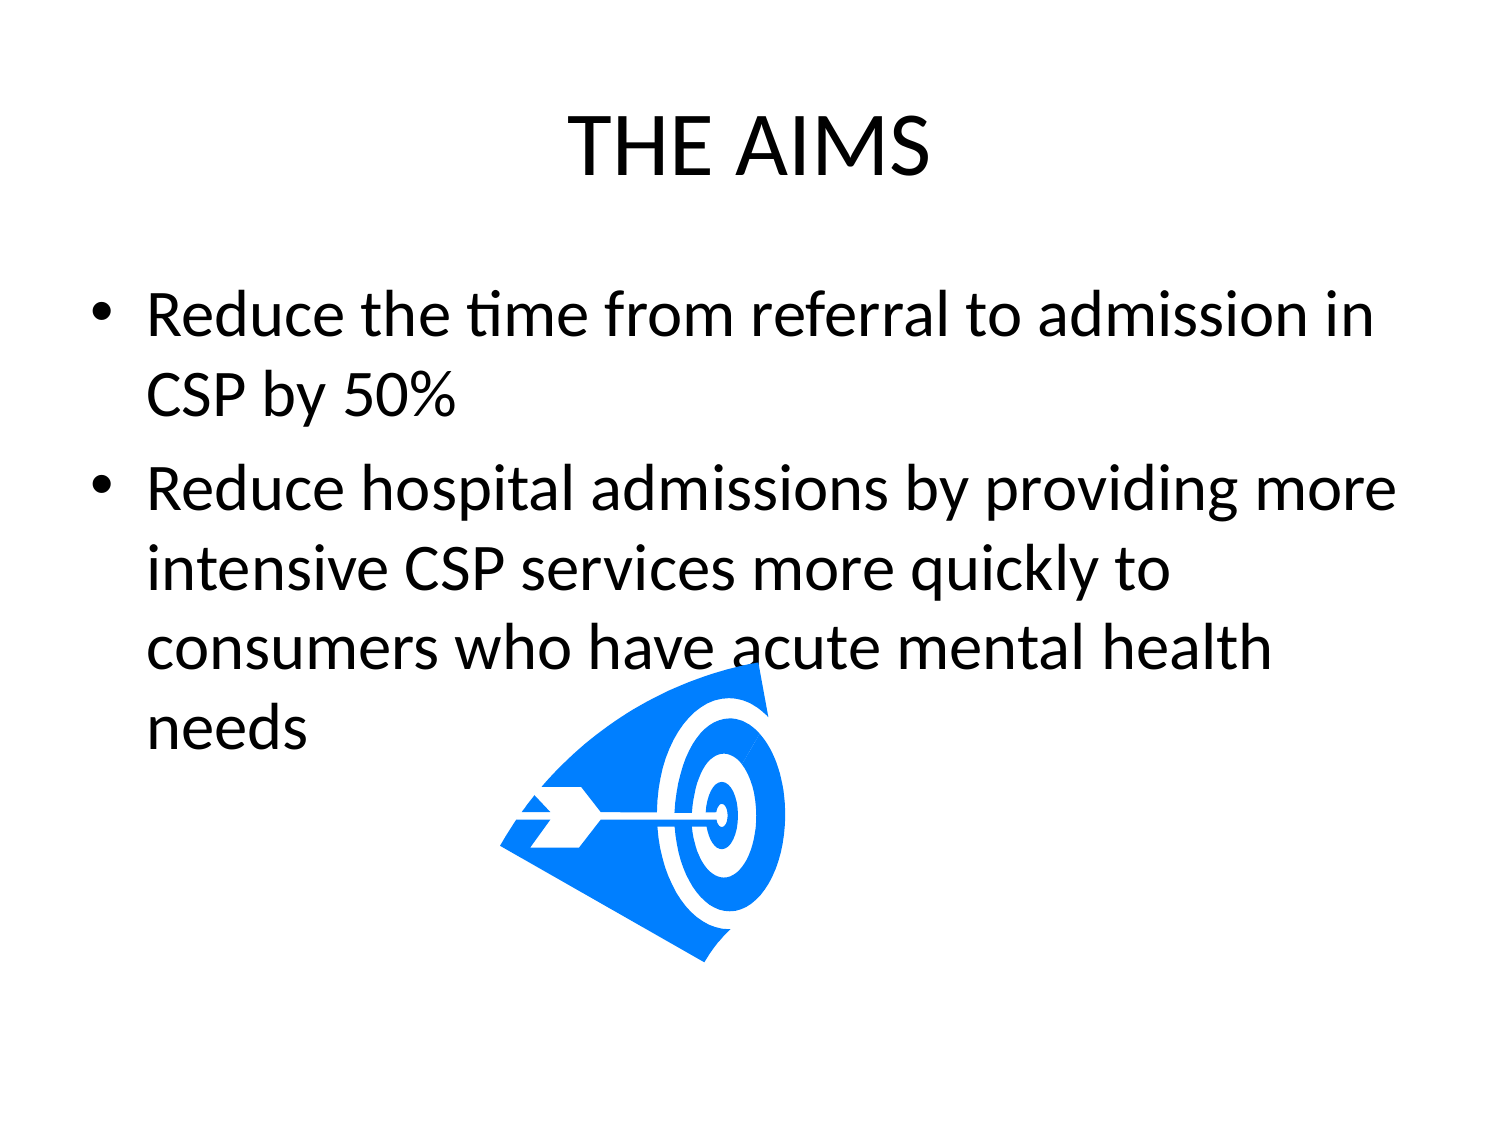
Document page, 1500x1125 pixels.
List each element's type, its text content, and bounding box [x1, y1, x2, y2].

picture [499, 662, 786, 963]
title THE AIMS [75, 45, 1425, 233]
list Reduce the time from referral to admission in CSP by 50% Reduce hospital admissions by providing more intensive CSP services more quickly to consumers who have acute mental health needs [75, 262, 1425, 1005]
